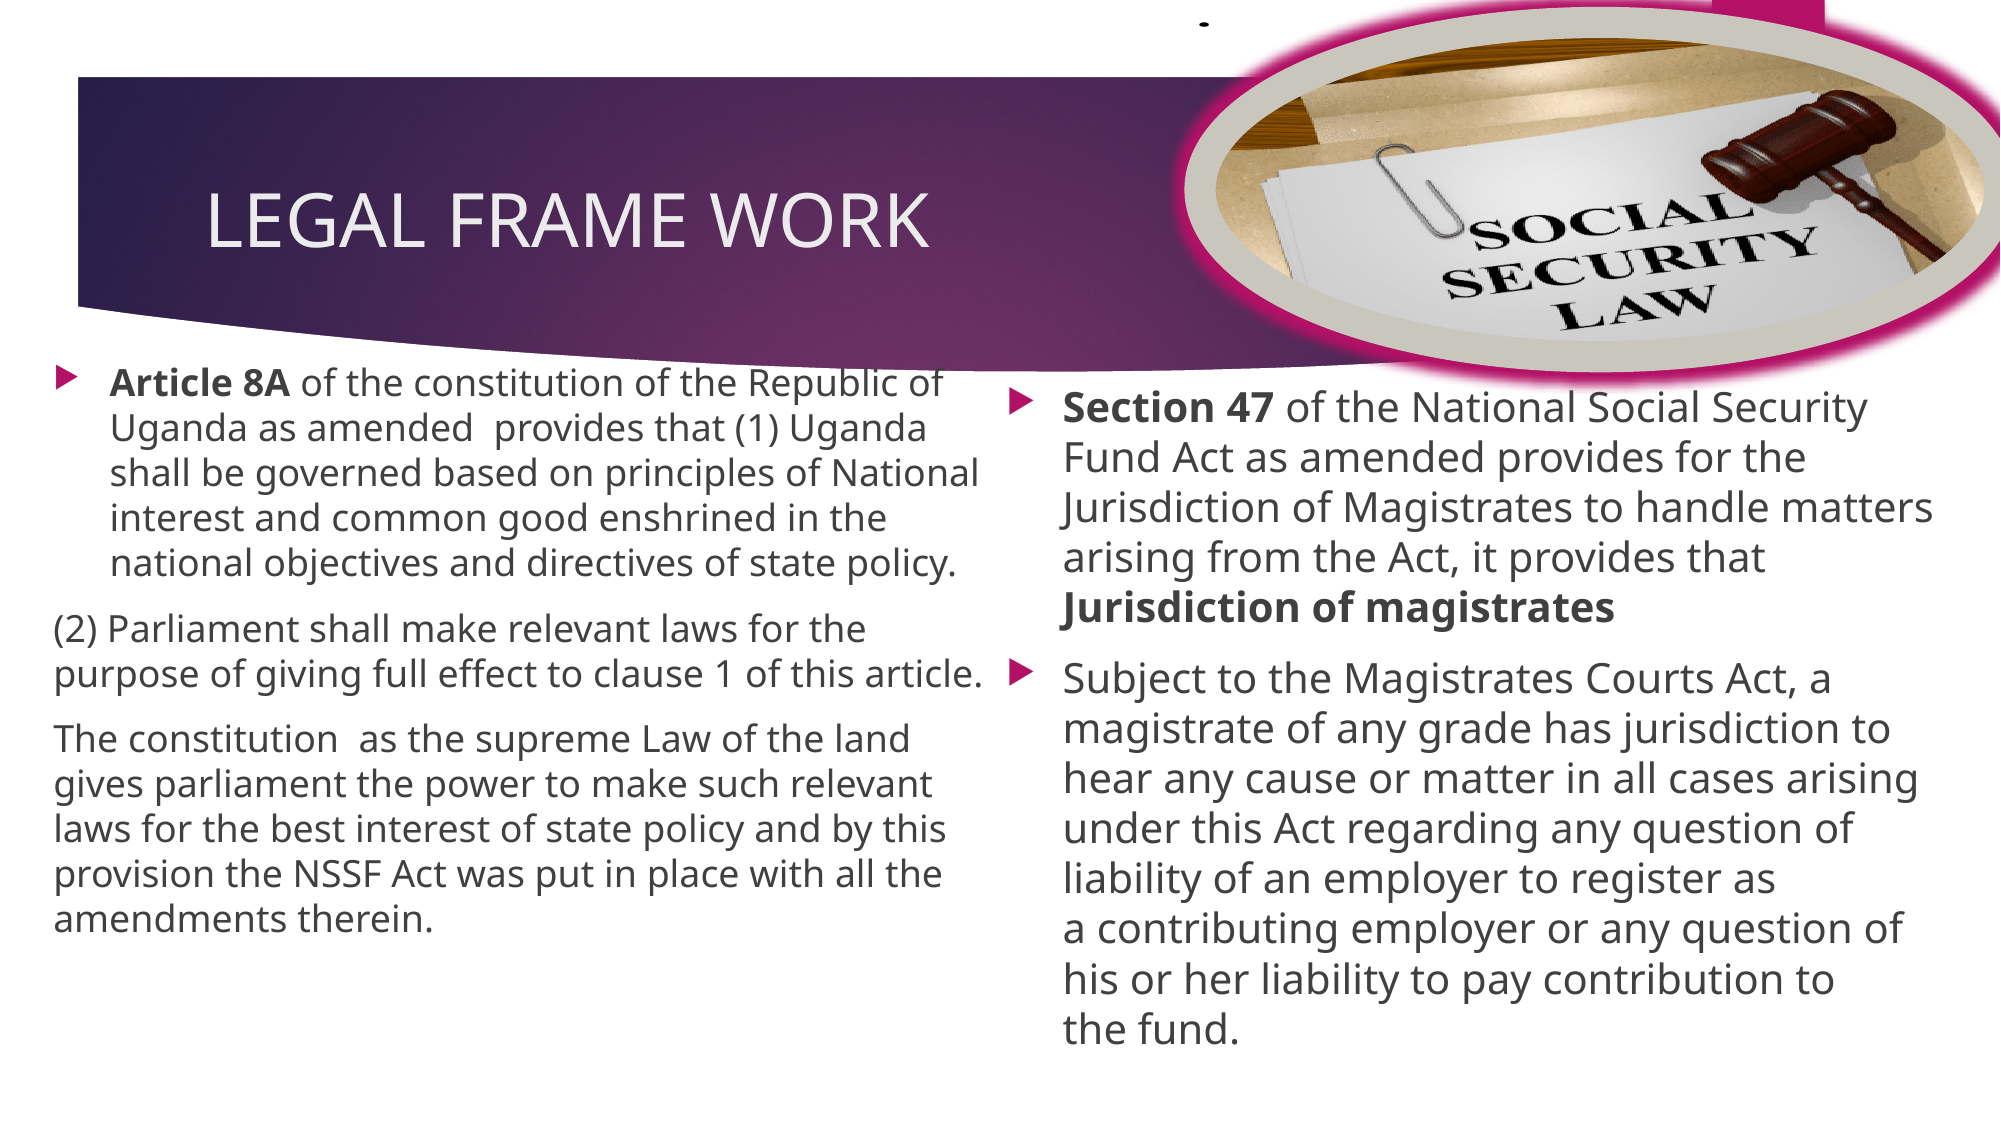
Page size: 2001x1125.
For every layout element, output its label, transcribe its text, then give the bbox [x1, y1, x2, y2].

picture [1199, 22, 2000, 357]
list Section 47 of the National Social Security Fund Act as amended provides for the Jurisdiction of Magistrates to handle matters arising from the Act, it provides that Jurisdiction of magistrates Subject to the Magistrates Courts Act, a magistrate of any grade has jurisdiction to hear any cause or matter in all cases arising under this Act regarding any question of liability of an employer to register as a contributing employer or any question of his or her liability to pay contribution to the fund. [991, 373, 1985, 1125]
list Article 8A of the constitution of the Republic of Uganda as amended provides that (1) Uganda shall be governed based on principles of National interest and common good enshrined in the national objectives and directives of state policy. (2) Parliament shall make relevant laws for the purpose of giving full effect to clause 1 of this article. The constitution as the supreme Law of the land gives parliament the power to make such relevant laws for the best interest of state policy and by this provision the NSSF Act was put in place with all the amendments therein. [38, 351, 1019, 1125]
title LEGAL FRAME WORK [189, 159, 1193, 276]
